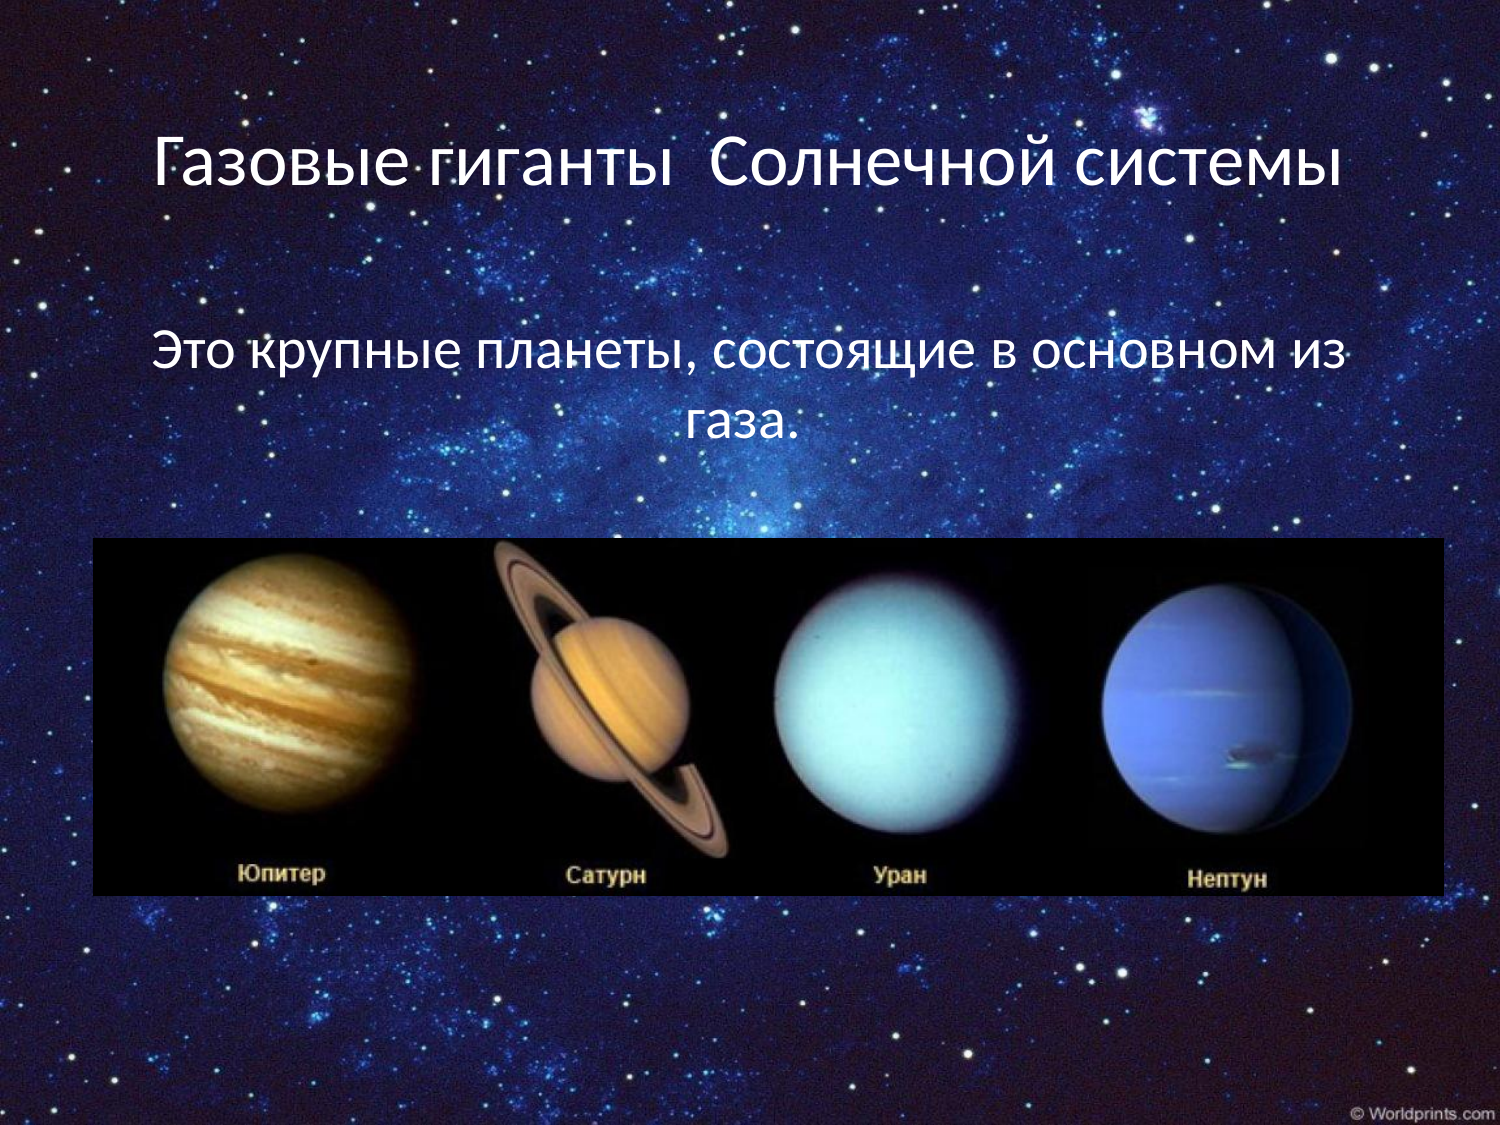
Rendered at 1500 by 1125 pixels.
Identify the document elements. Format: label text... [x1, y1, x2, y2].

title Газовые гиганты Солнечной системы Это крупные планеты, состоящие в основном из газа. [75, 45, 1425, 516]
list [93, 538, 1444, 896]
picture [0, 0, 1500, 1125]
